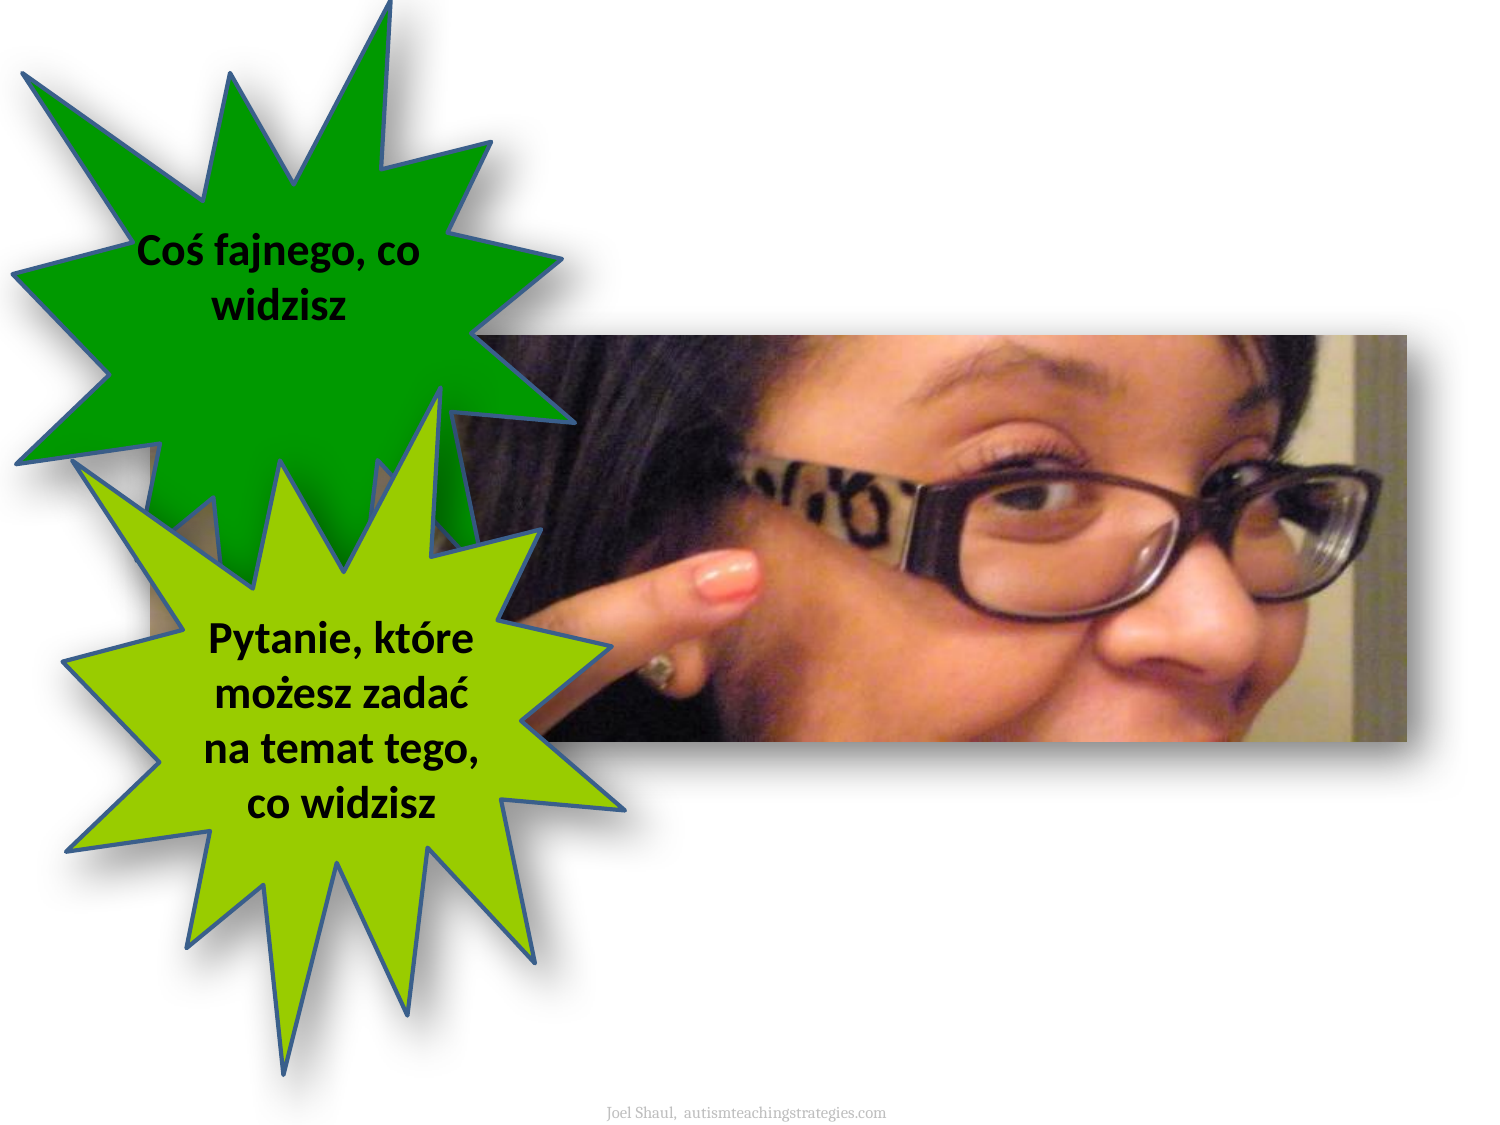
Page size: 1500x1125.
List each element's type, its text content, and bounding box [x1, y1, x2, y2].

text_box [12, 0, 576, 688]
picture [576, 335, 1407, 743]
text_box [62, 387, 626, 1076]
text_box Joel Shaul, autismteachingstrategies.com [575, 1098, 920, 1124]
